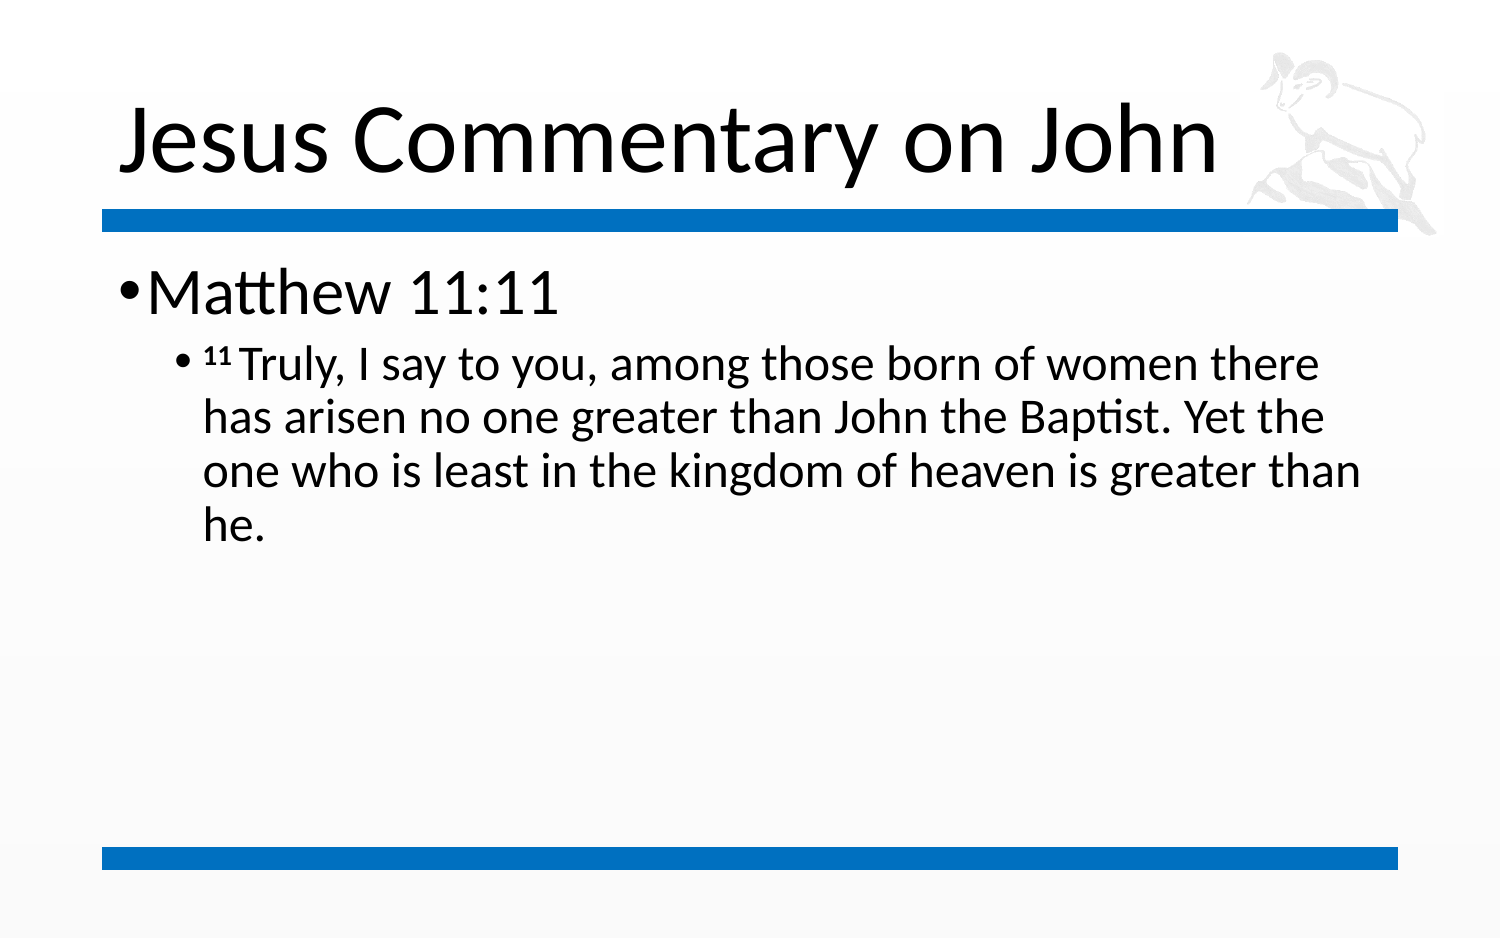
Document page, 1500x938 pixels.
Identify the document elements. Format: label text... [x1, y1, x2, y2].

list Matthew 11:11 11 Truly, I say to you, among those born of women there has arisen no one greater than John the Baptist. Yet the one who is least in the kingdom of heaven is greater than he. [103, 249, 1397, 845]
title Jesus Commentary on John [103, 49, 1397, 232]
